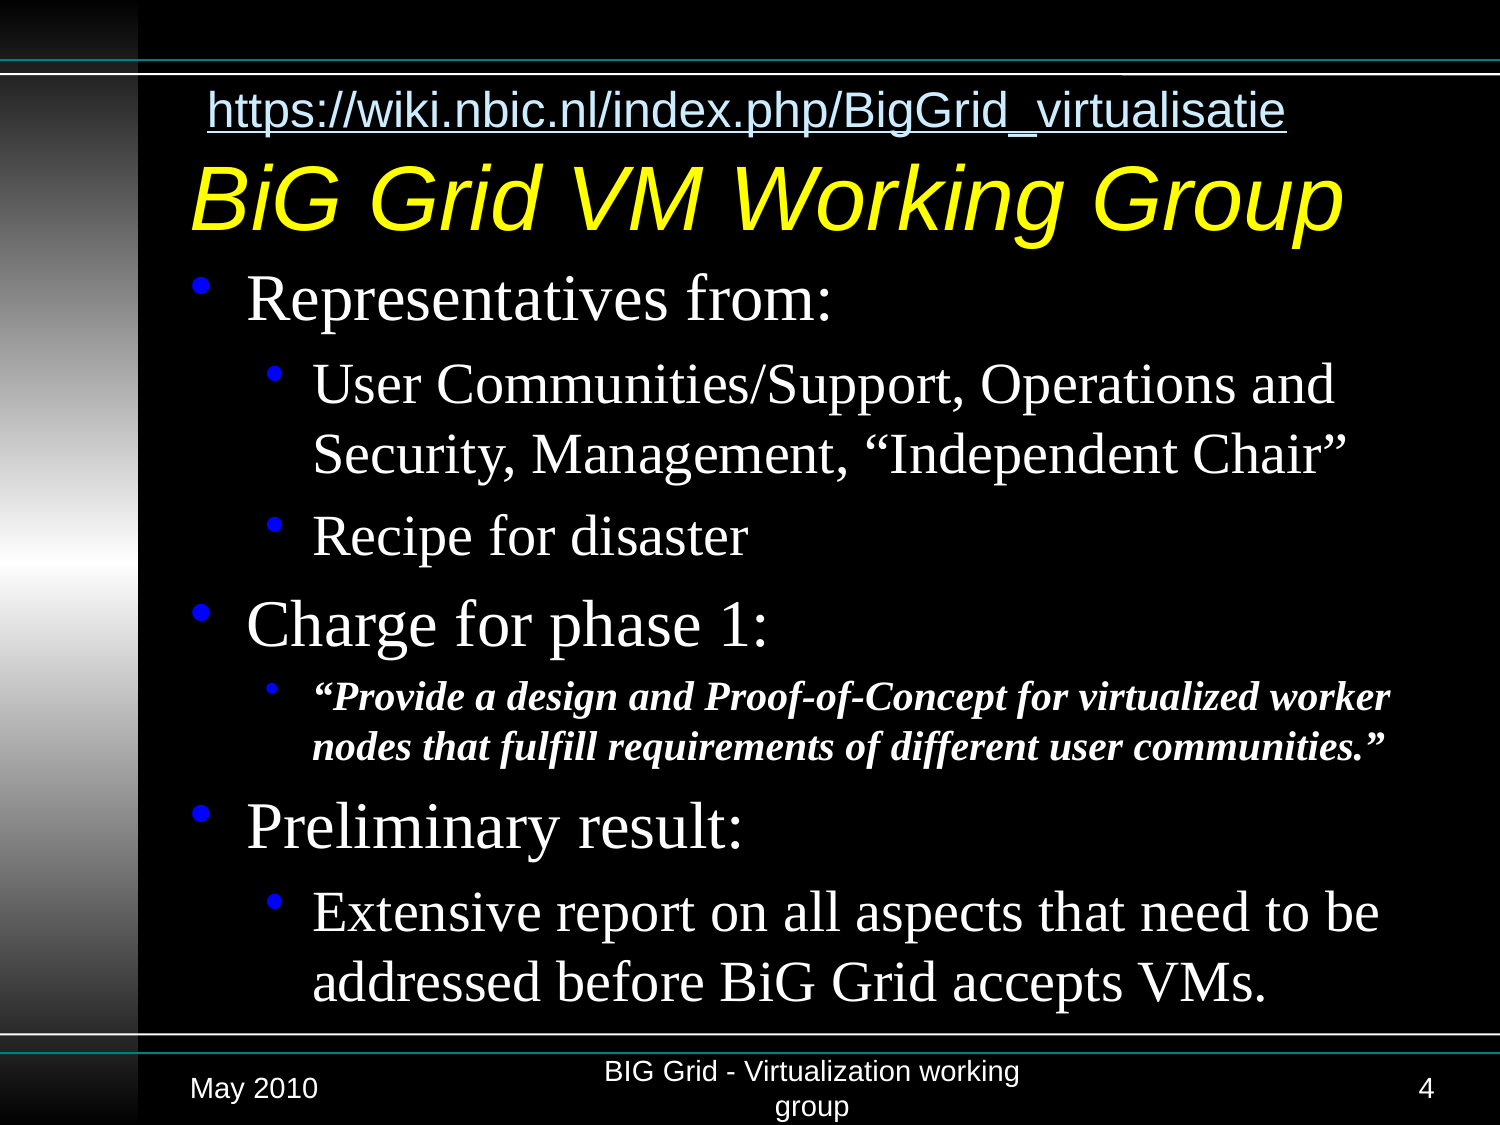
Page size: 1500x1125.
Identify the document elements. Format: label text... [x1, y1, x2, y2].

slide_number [174, 1049, 488, 1125]
list Representatives from: User Communities/Support, Operations and Security, Management, “Independent Chair” Recipe for disaster Charge for phase 1: “Provide a design and Proof-of-Concept for virtualized worker nodes that fulfill requirements of different user communities.” Preliminary result: Extensive report on all aspects that need to be addressed before BiG Grid accepts VMs. [174, 245, 1451, 1032]
footer BIG Grid - Virtualization working group [574, 1049, 1051, 1125]
slide_number 4 [1137, 1049, 1451, 1125]
text_box https://wiki.nbic.nl/index.php/BigGrid_virtualisatie [117, 70, 1383, 145]
title BiG Grid VM Working Group [174, 99, 1451, 245]
